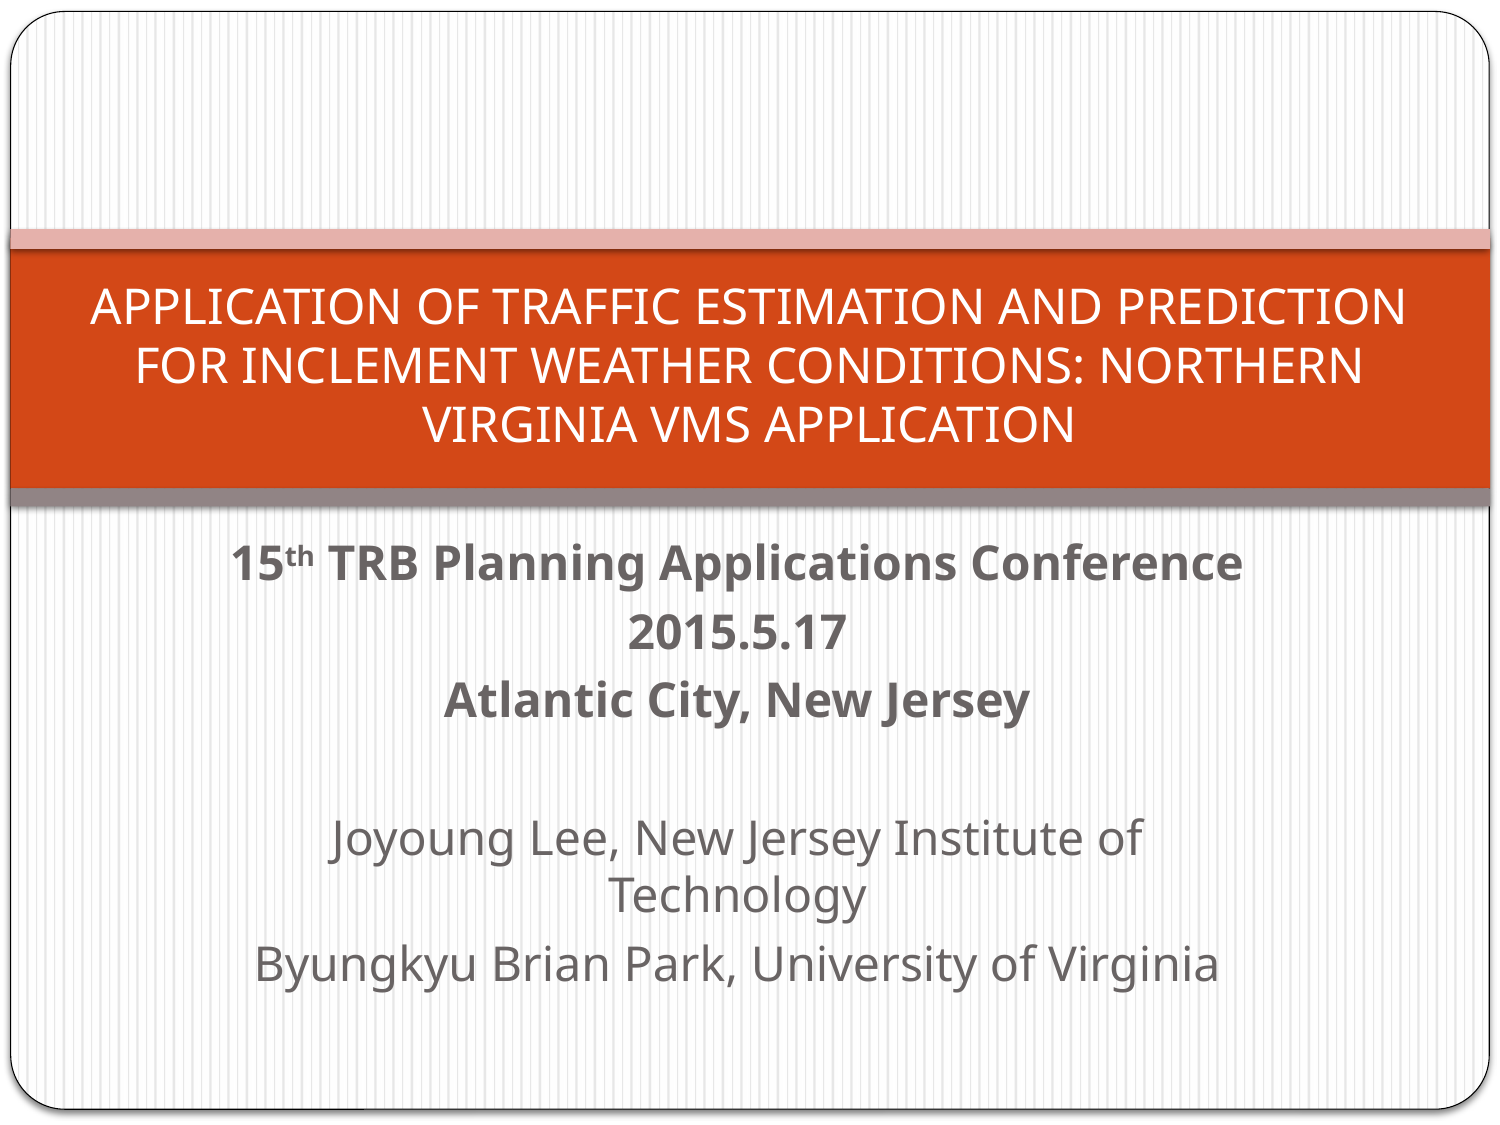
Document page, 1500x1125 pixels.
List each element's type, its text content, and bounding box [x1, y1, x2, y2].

subtitle 15th TRB Planning Applications Conference 2015.5.17 Atlantic City, New Jersey Joyoung Lee, New Jersey Institute of Technology Byungkyu Brian Park, University of Virginia [212, 525, 1263, 1025]
title APPLICATION OF TRAFFIC ESTIMATION AND PREDICTION FOR INCLEMENT WEATHER CONDITIONS: NORTHERN VIRGINIA VMS APPLICATION [75, 247, 1425, 489]
